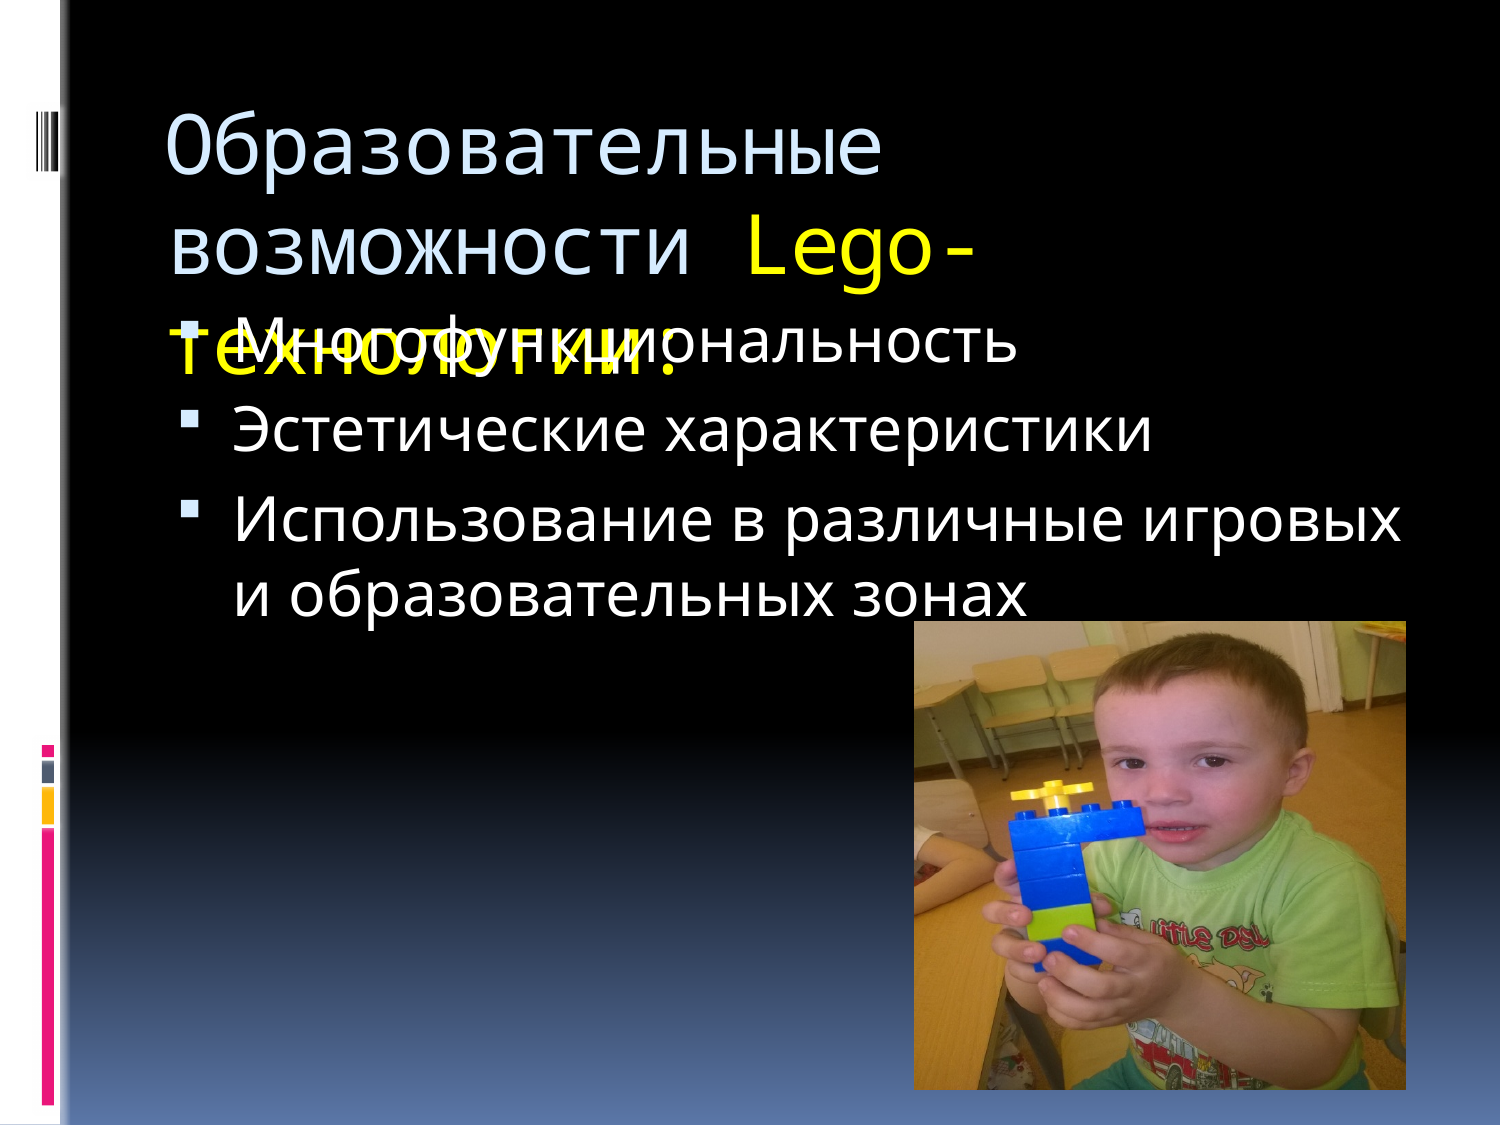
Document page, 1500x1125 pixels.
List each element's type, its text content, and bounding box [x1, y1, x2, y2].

title Образовательные возможности Lego-технологии: [150, 83, 1425, 282]
picture [913, 621, 1407, 1091]
list Многофункциональность Эстетические характеристики Использование в различные игровых и образовательных зонах [150, 292, 1425, 1043]
